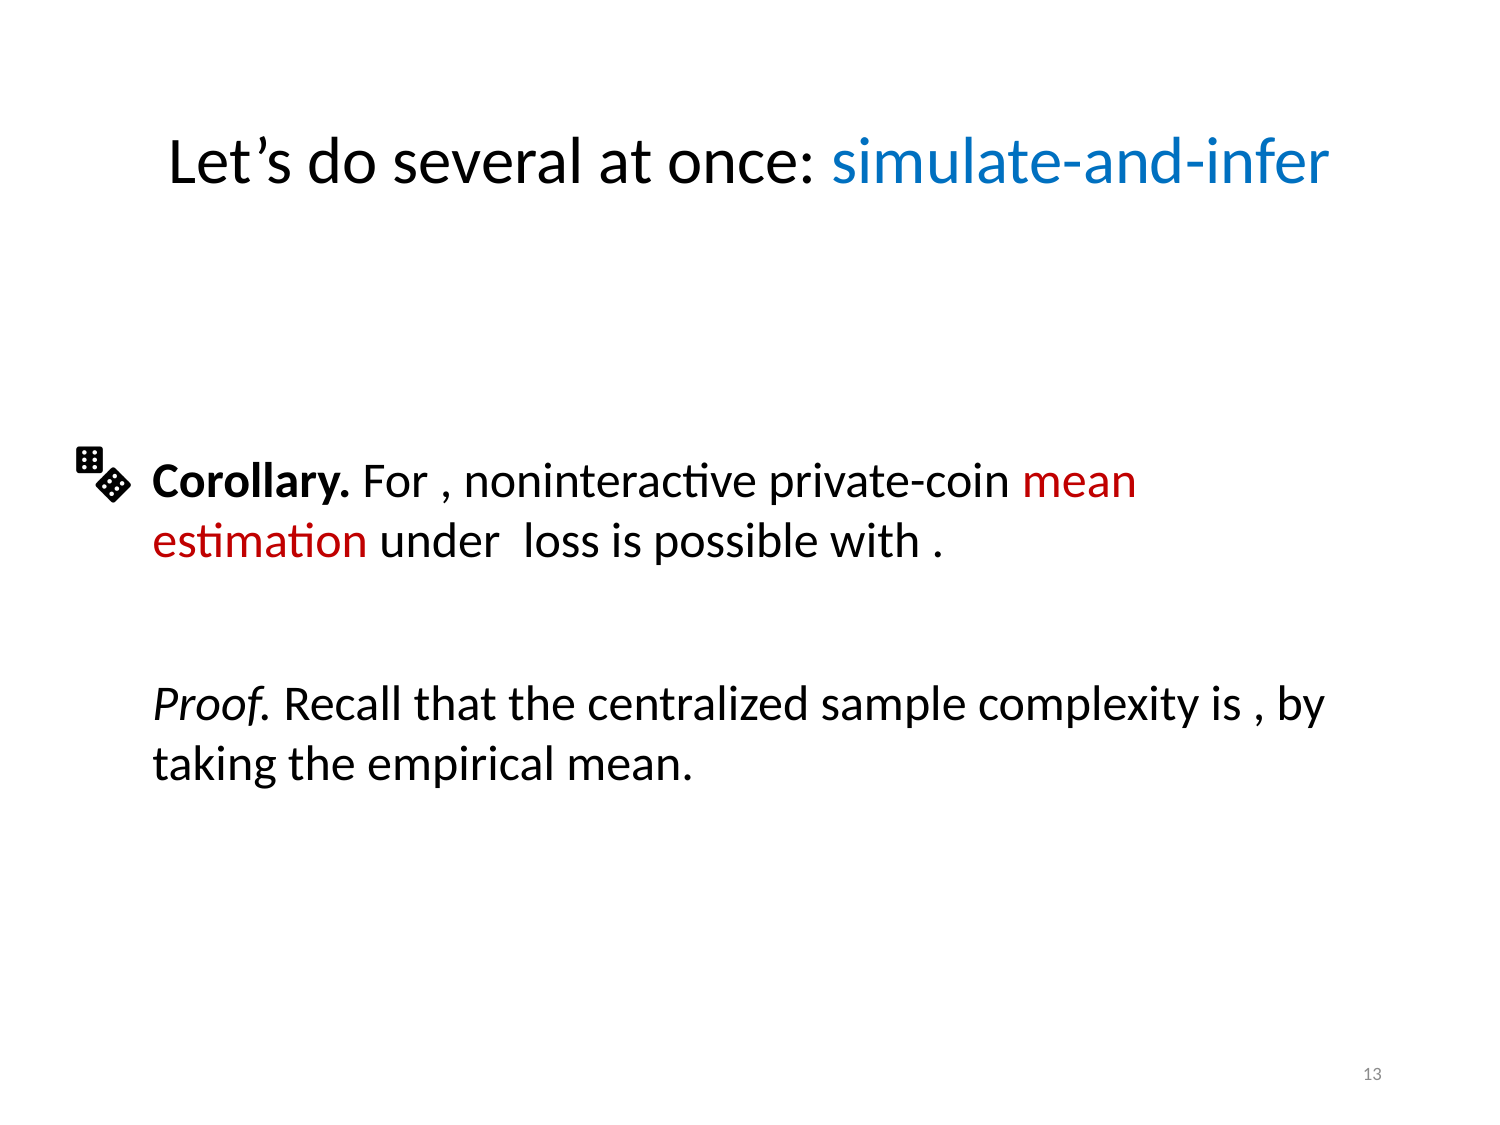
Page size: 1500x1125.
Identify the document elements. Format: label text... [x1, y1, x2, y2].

picture [68, 439, 139, 510]
list Let’s do several at once: simulate-and-infer [103, 118, 1397, 296]
slide_number 13 [1059, 1042, 1397, 1103]
